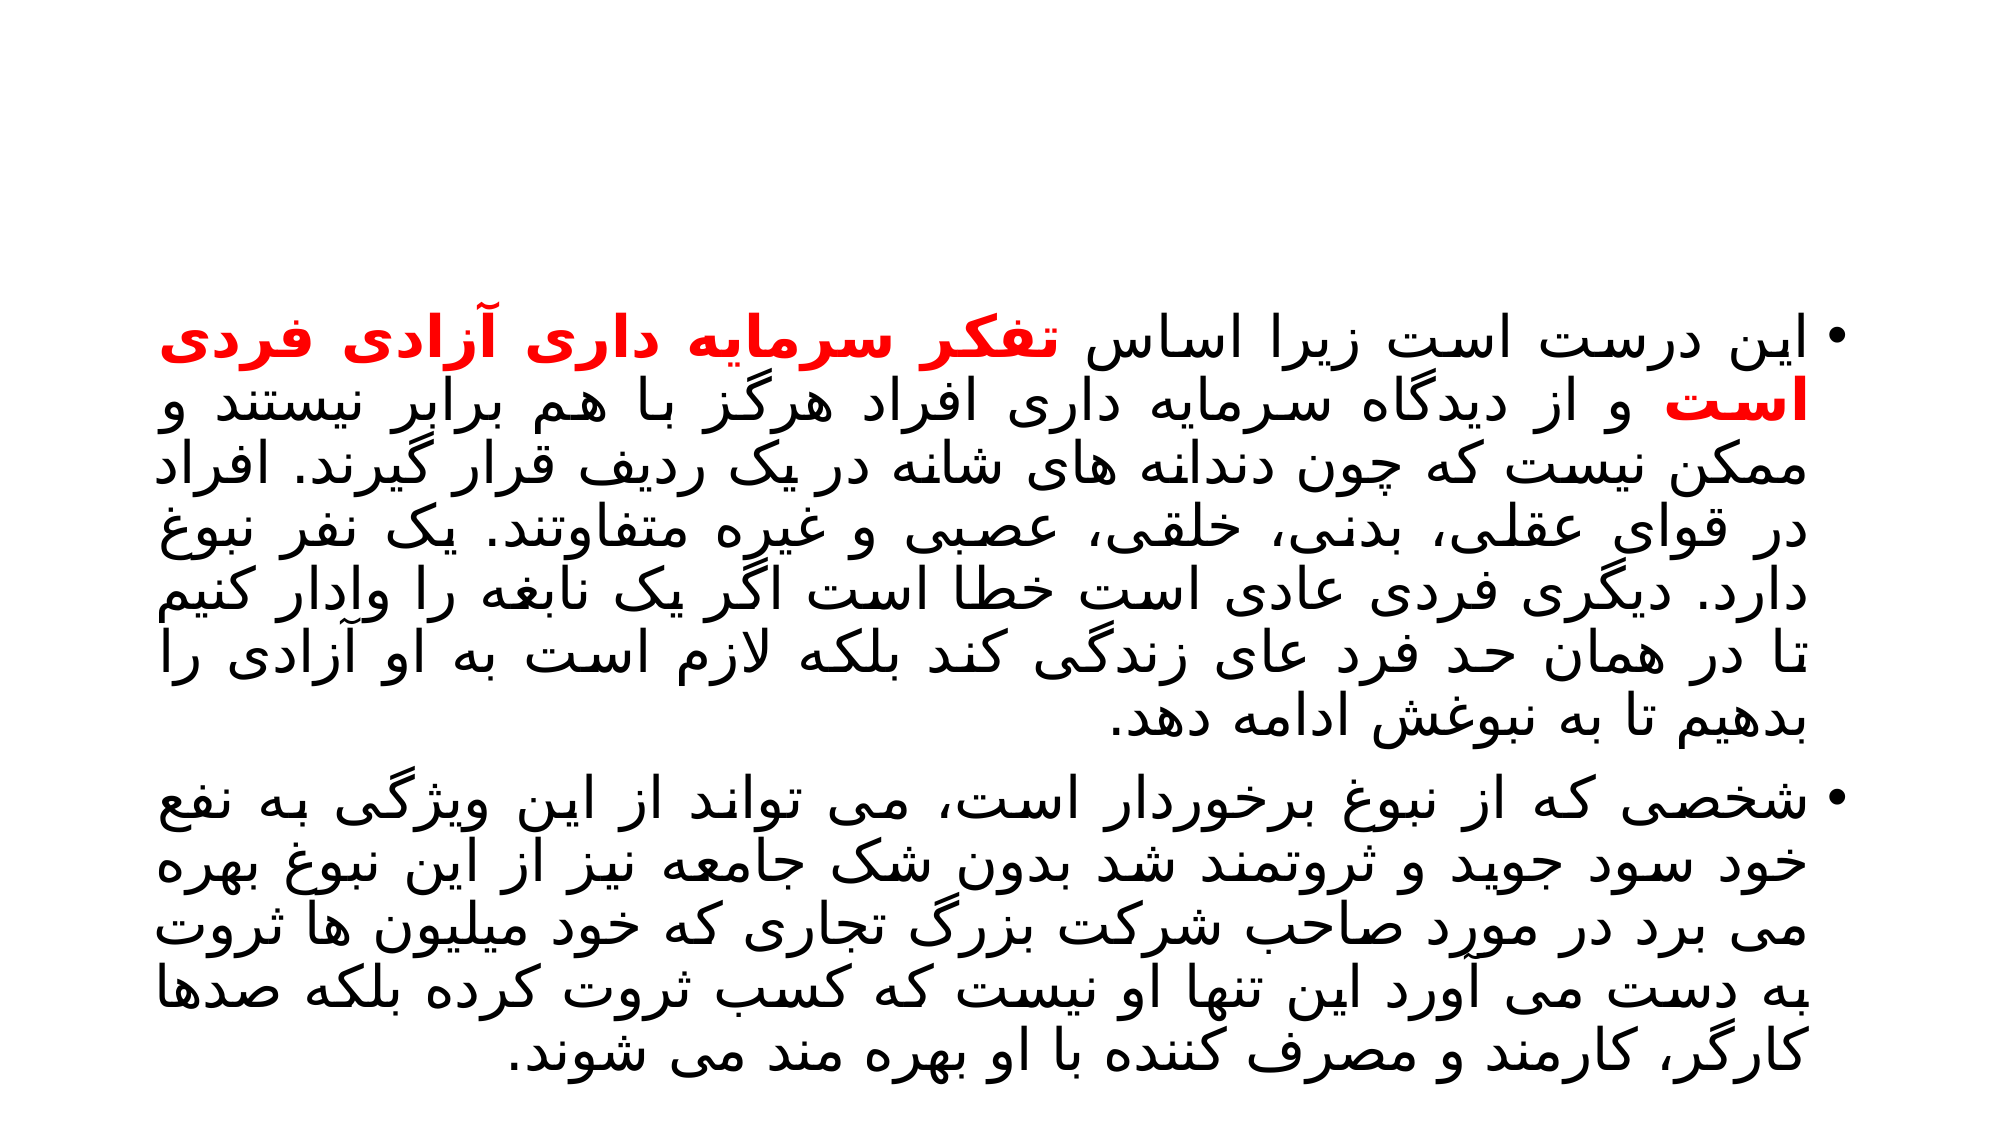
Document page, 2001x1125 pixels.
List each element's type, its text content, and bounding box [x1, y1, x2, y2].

list این درست است زیرا اساس تفکر سرمایه داری آزادی فردی است و از دیدگاه سرمایه داری افراد هرگز با هم برابر نیستند و ممکن نیست که چون دندانه های شانه در یک ردیف قرار گیرند. افراد در قوای عقلی، بدنی، خلقی، عصبی و غیره متفاوتند. یک نفر نبوغ دارد. دیگری فردی عادی است خطا است اگر یک نابغه را وادار کنیم تا در همان حد فرد عای زندگی کند بلکه لازم است به او آزادی را بدهیم تا به نبوغش ادامه دهد. شخصی که از نبوغ برخوردار است، می تواند از این ویژگی به نفع خود سود جوید و ثروتمند شد بدون شک جامعه نیز از این نبوغ بهره می برد در مورد صاحب شرکت بزرگ تجاری که خود میلیون ها ثروت به دست می آورد این تنها او نیست که کسب ثروت کرده بلکه صدها کارگر، کارمند و مصرف کننده با او بهره مند می شوند. [137, 299, 1863, 1014]
